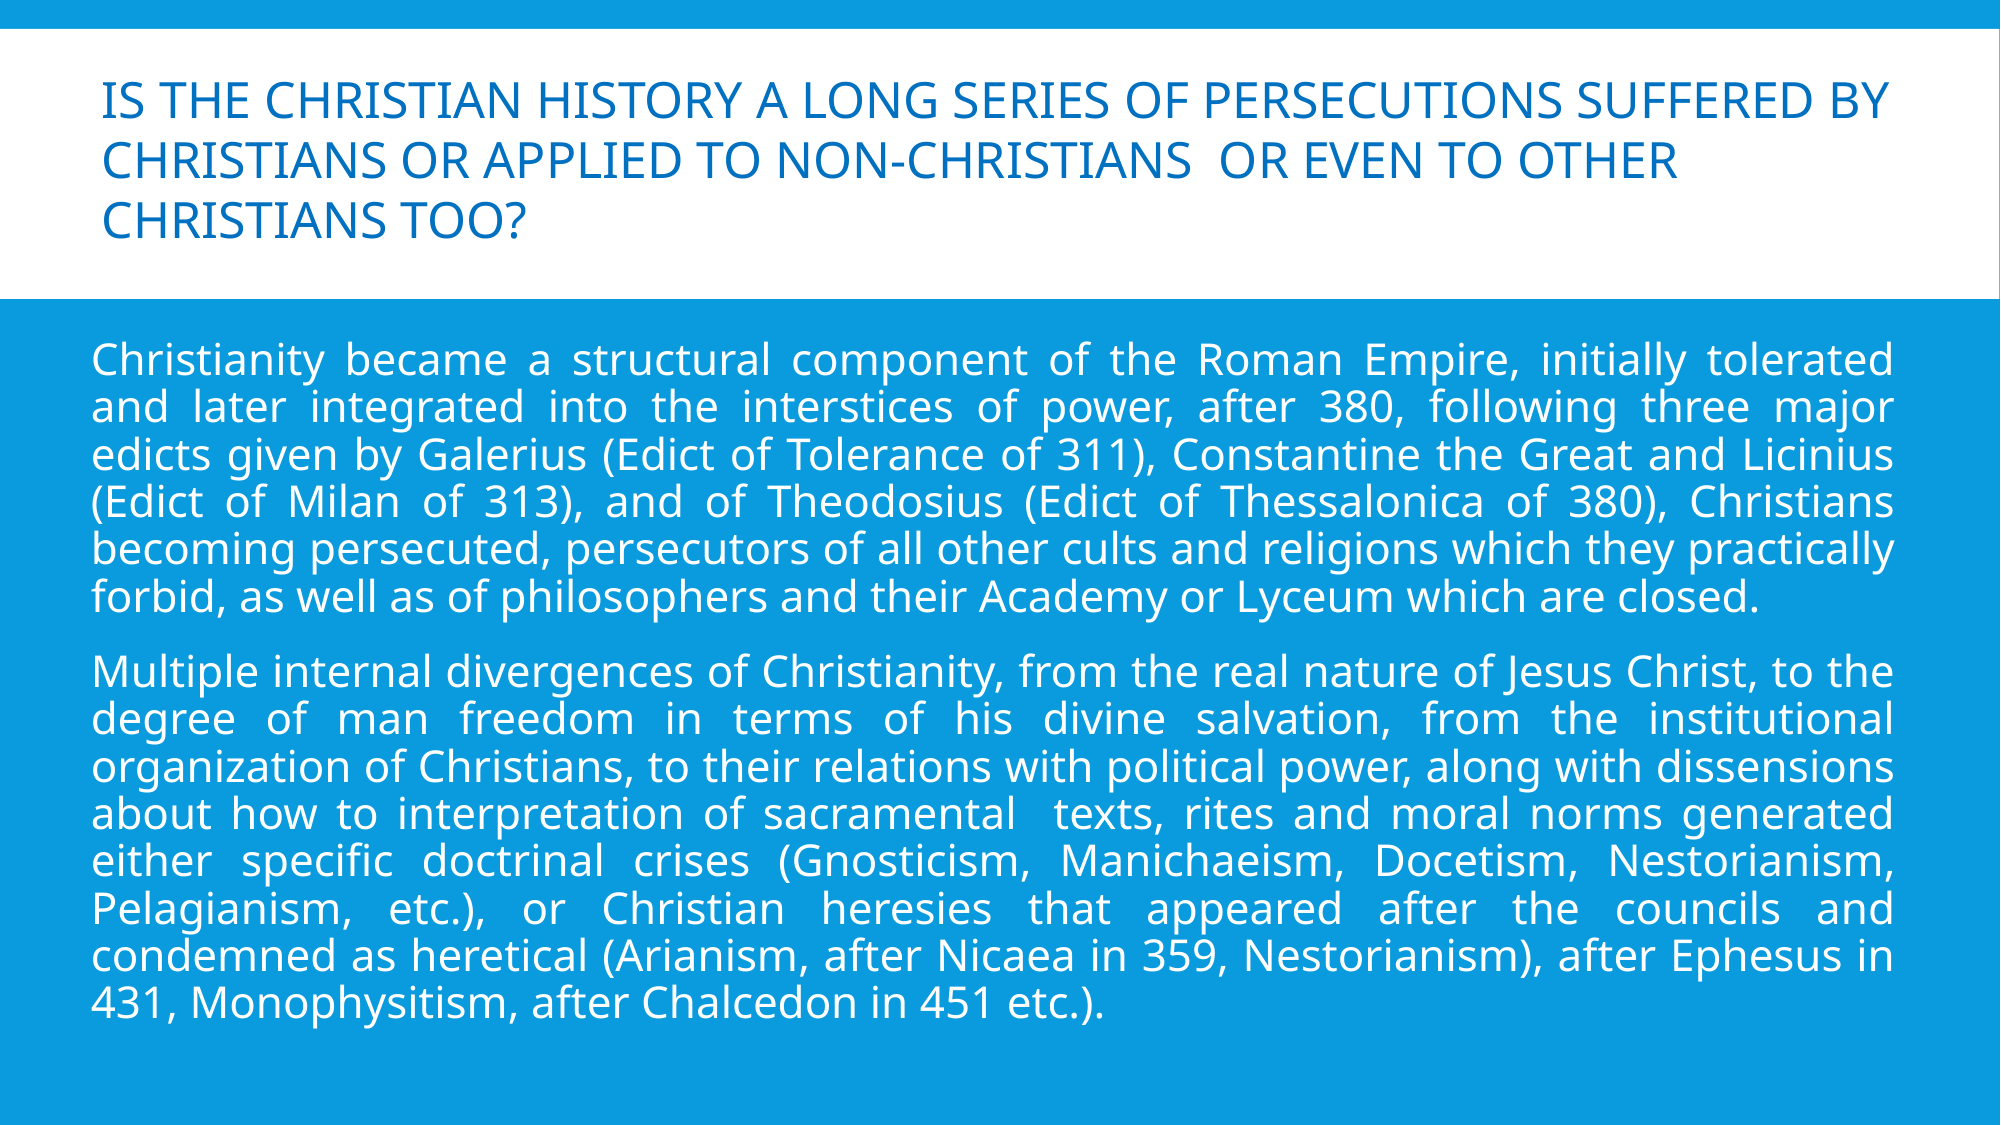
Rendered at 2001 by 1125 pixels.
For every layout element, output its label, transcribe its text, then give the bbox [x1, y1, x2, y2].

list Christianity became a structural component of the Roman Empire, initially tolerated and later integrated into the interstices of power, after 380, following three major edicts given by Galerius (Edict of Tolerance of 311), Constantine the Great and Licinius (Edict of Milan of 313), and of Theodosius (Edict of Thessalonica of 380), Christians becoming persecuted, persecutors of all other cults and religions which they practically forbid, as well as of philosophers and their Academy or Lyceum which are closed. Multiple internal divergences of Christianity, from the real nature of Jesus Christ, to the degree of man freedom in terms of his divine salvation, from the institutional organization of Christians, to their relations with political power, along with dissensions about how to interpretation of sacramental texts, rites and moral norms generated either specific doctrinal crises (Gnosticism, Manichaeism, Docetism, Nestorianism, Pelagianism, etc.), or Christian heresies that appeared after the councils and condemned as heretical (Arianism, after Nicaea in 359, Nestorianism), after Ephesus in 431, Monophysitism, after Chalcedon in 451 etc.). [75, 329, 1913, 1059]
text_box IS THE CHRISTIAN HISTORY A LONG SERIES OF PERSECUTIONS SUFFERED BY CHRISTIANS OR APPLIED TO NON-CHRISTIANS OR EVEN TO OTHER CHRISTIANS TOO? [87, 61, 1913, 257]
